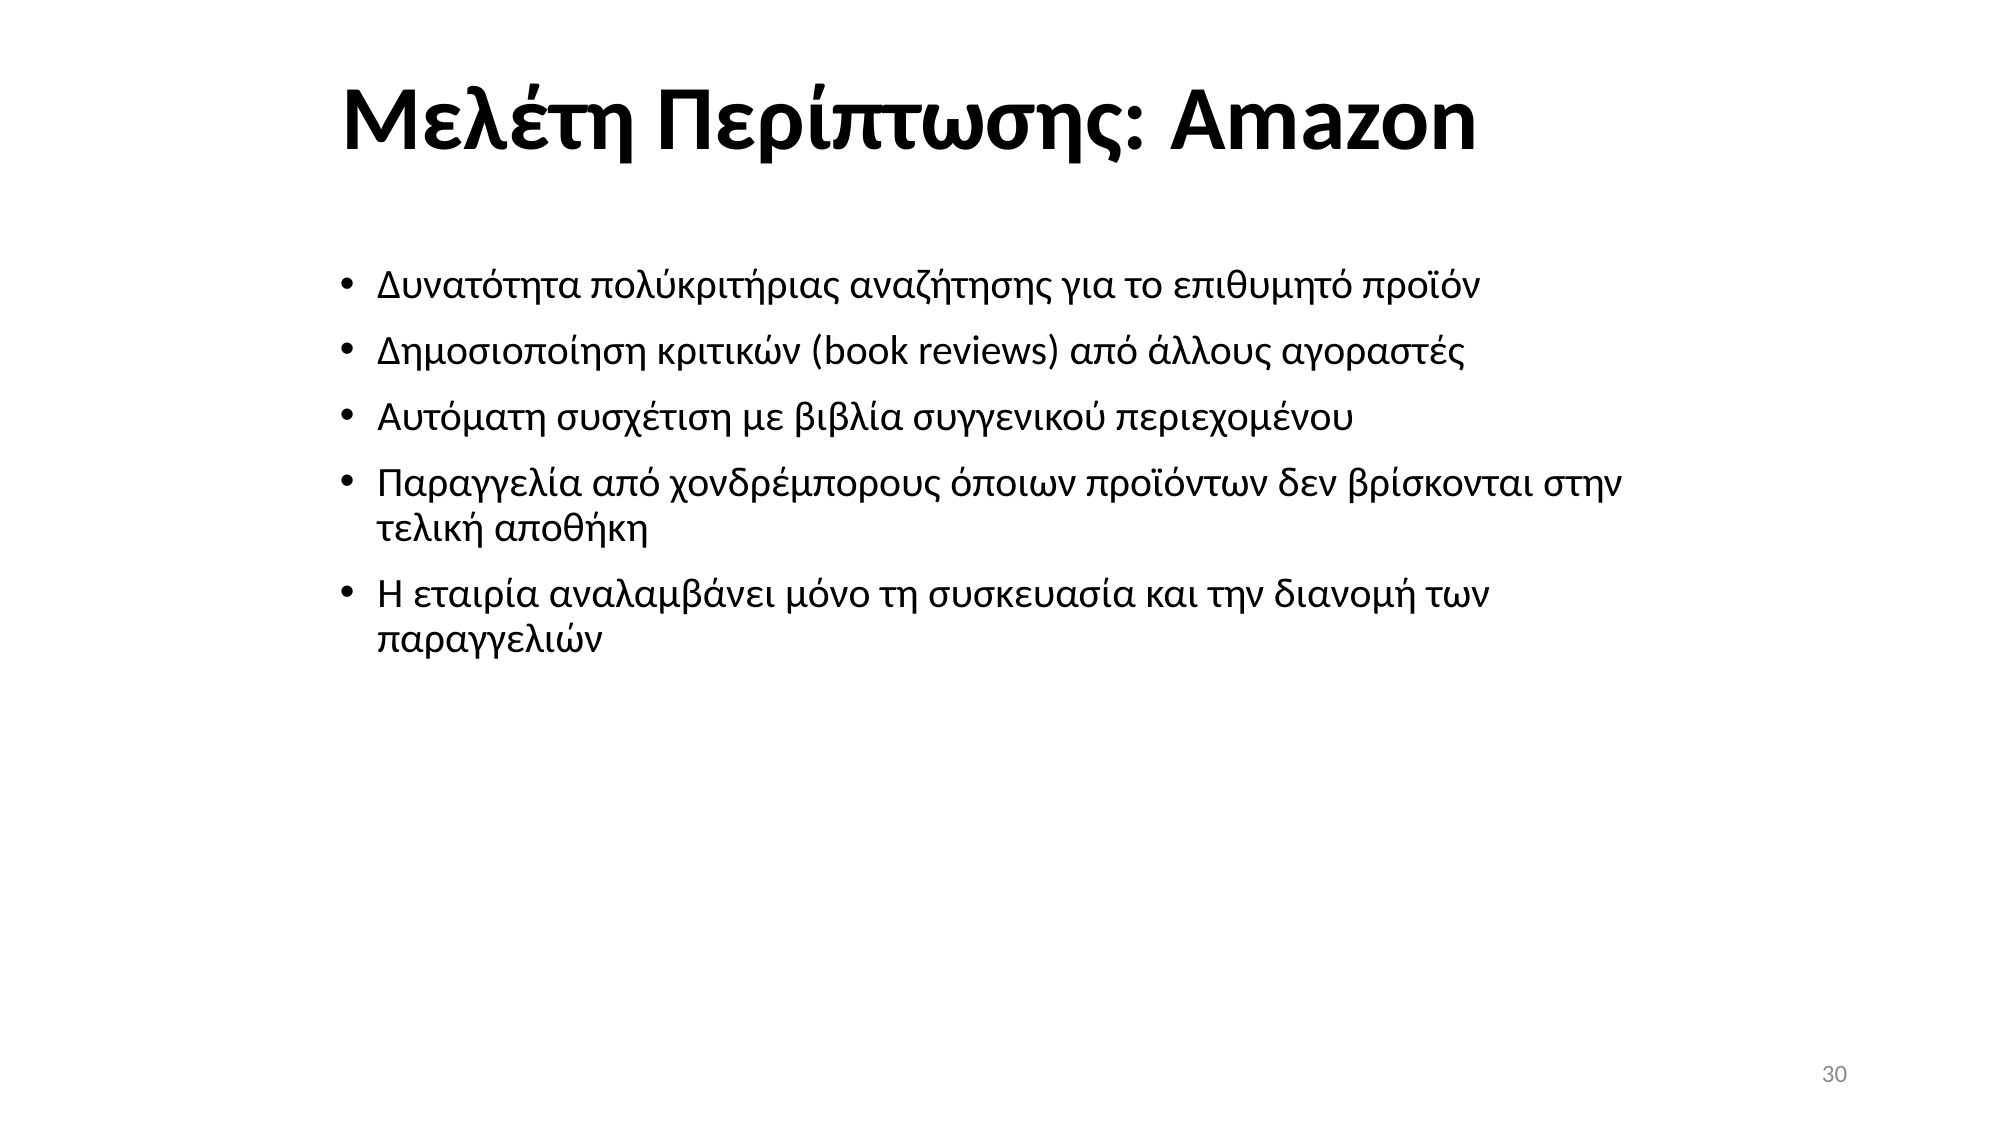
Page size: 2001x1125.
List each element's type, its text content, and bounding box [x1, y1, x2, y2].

title Μελέτη Περίπτωσης: Amazon [326, 54, 1677, 185]
slide_number 30 [1412, 1042, 1863, 1103]
list Δυνατότητα πολύκριτήριας αναζήτησης για το επιθυμητό προϊόν Δημοσιοποίηση κριτικών (book reviews) από άλλους αγοραστές Αυτόματη συσχέτιση με βιβλία συγγενικού περιεχομένου Παραγγελία από χονδρέμπορους όποιων προϊόντων δεν βρίσκονται στην τελική αποθήκη Η εταιρία αναλαμβάνει μόνο τη συσκευασία και την διανομή των παραγγελιών [324, 255, 1675, 905]
